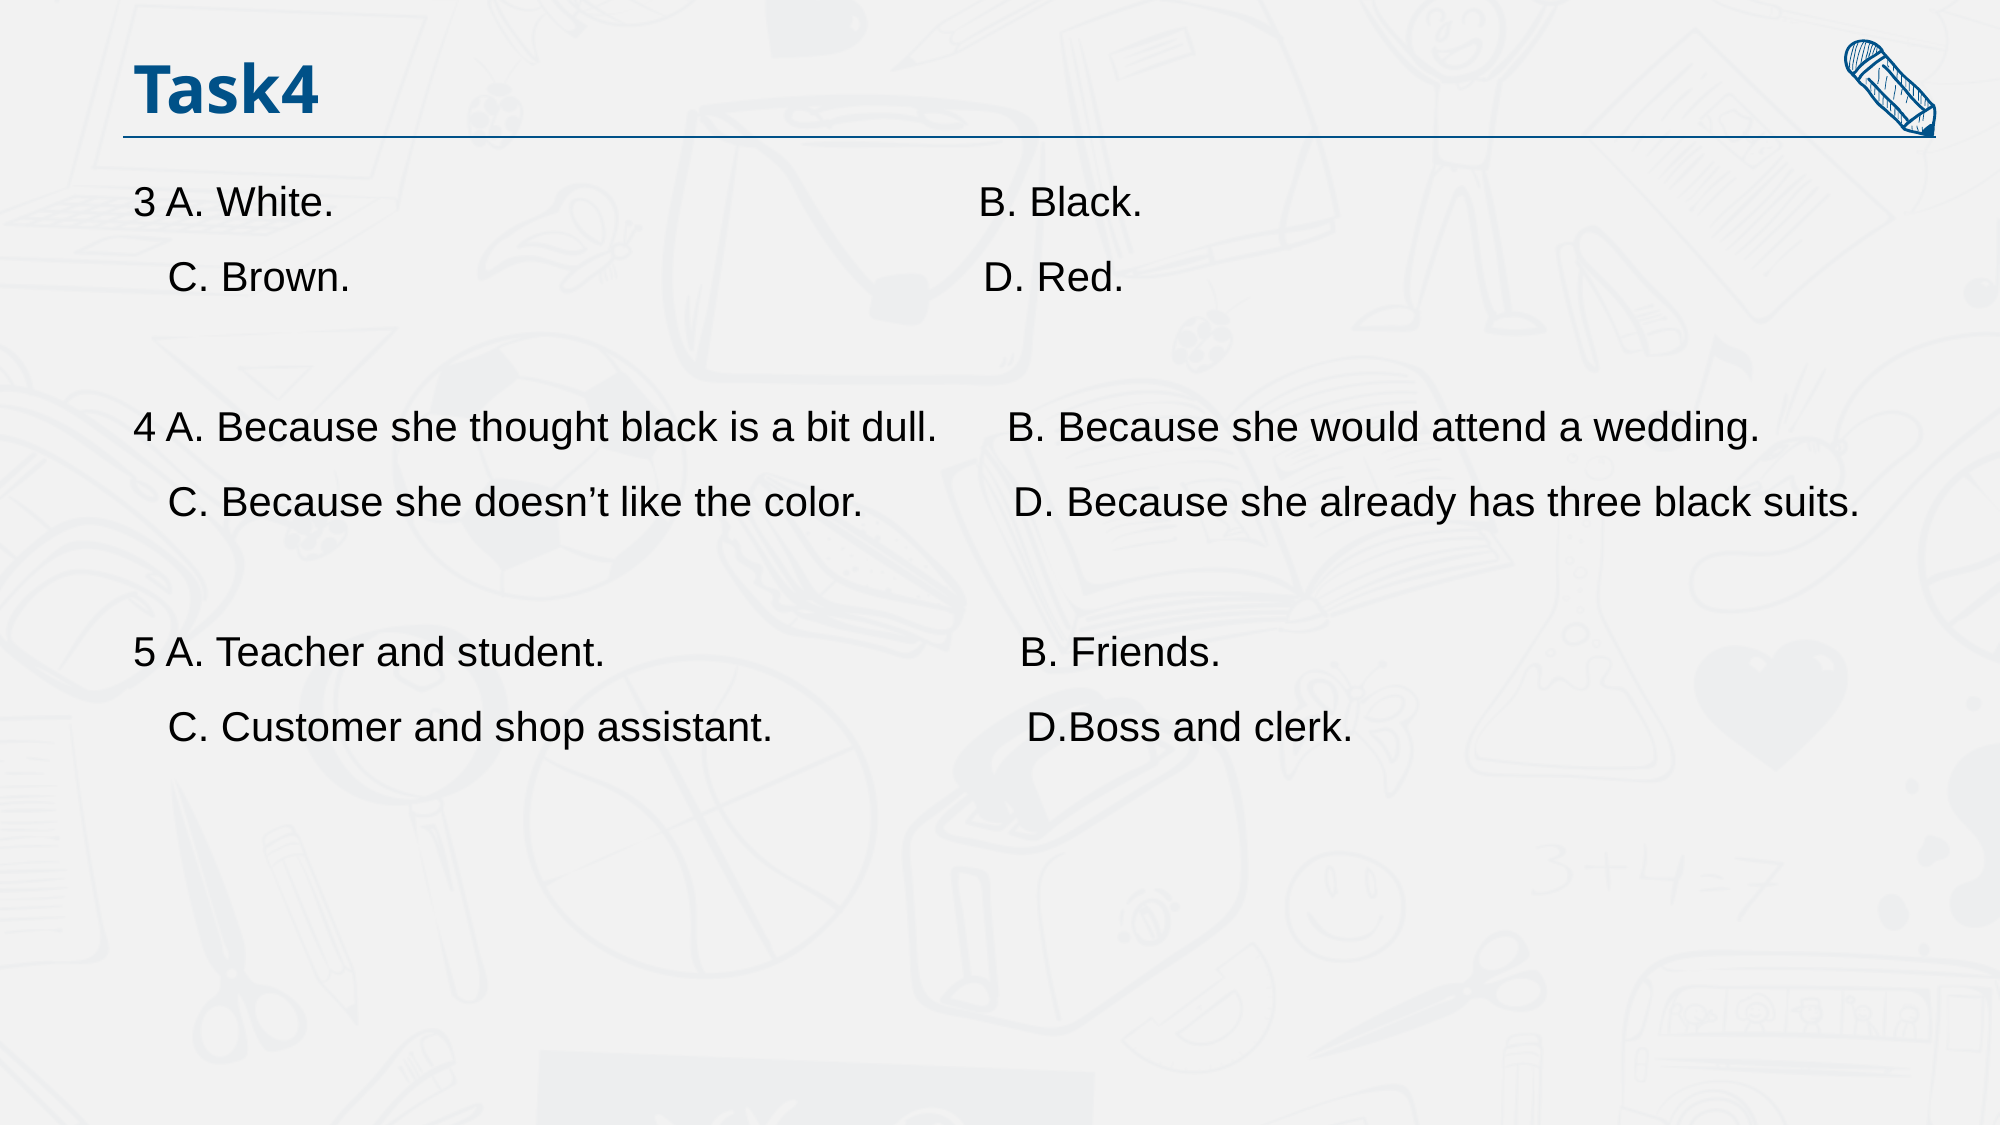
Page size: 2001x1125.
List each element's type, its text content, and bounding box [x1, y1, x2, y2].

text_box Task4 [118, 0, 1911, 137]
text_box 3 A. White. B. Black. C. Brown. D. Red. 4 A. Because she thought black is a bit dull. B. Because she would attend a wedding. C. Because she doesn’t like the color. D. Because she already has three black suits. 5 A. Teacher and student. B. Friends. C. Customer and shop assistant. D.Boss and clerk. [118, 142, 1982, 913]
